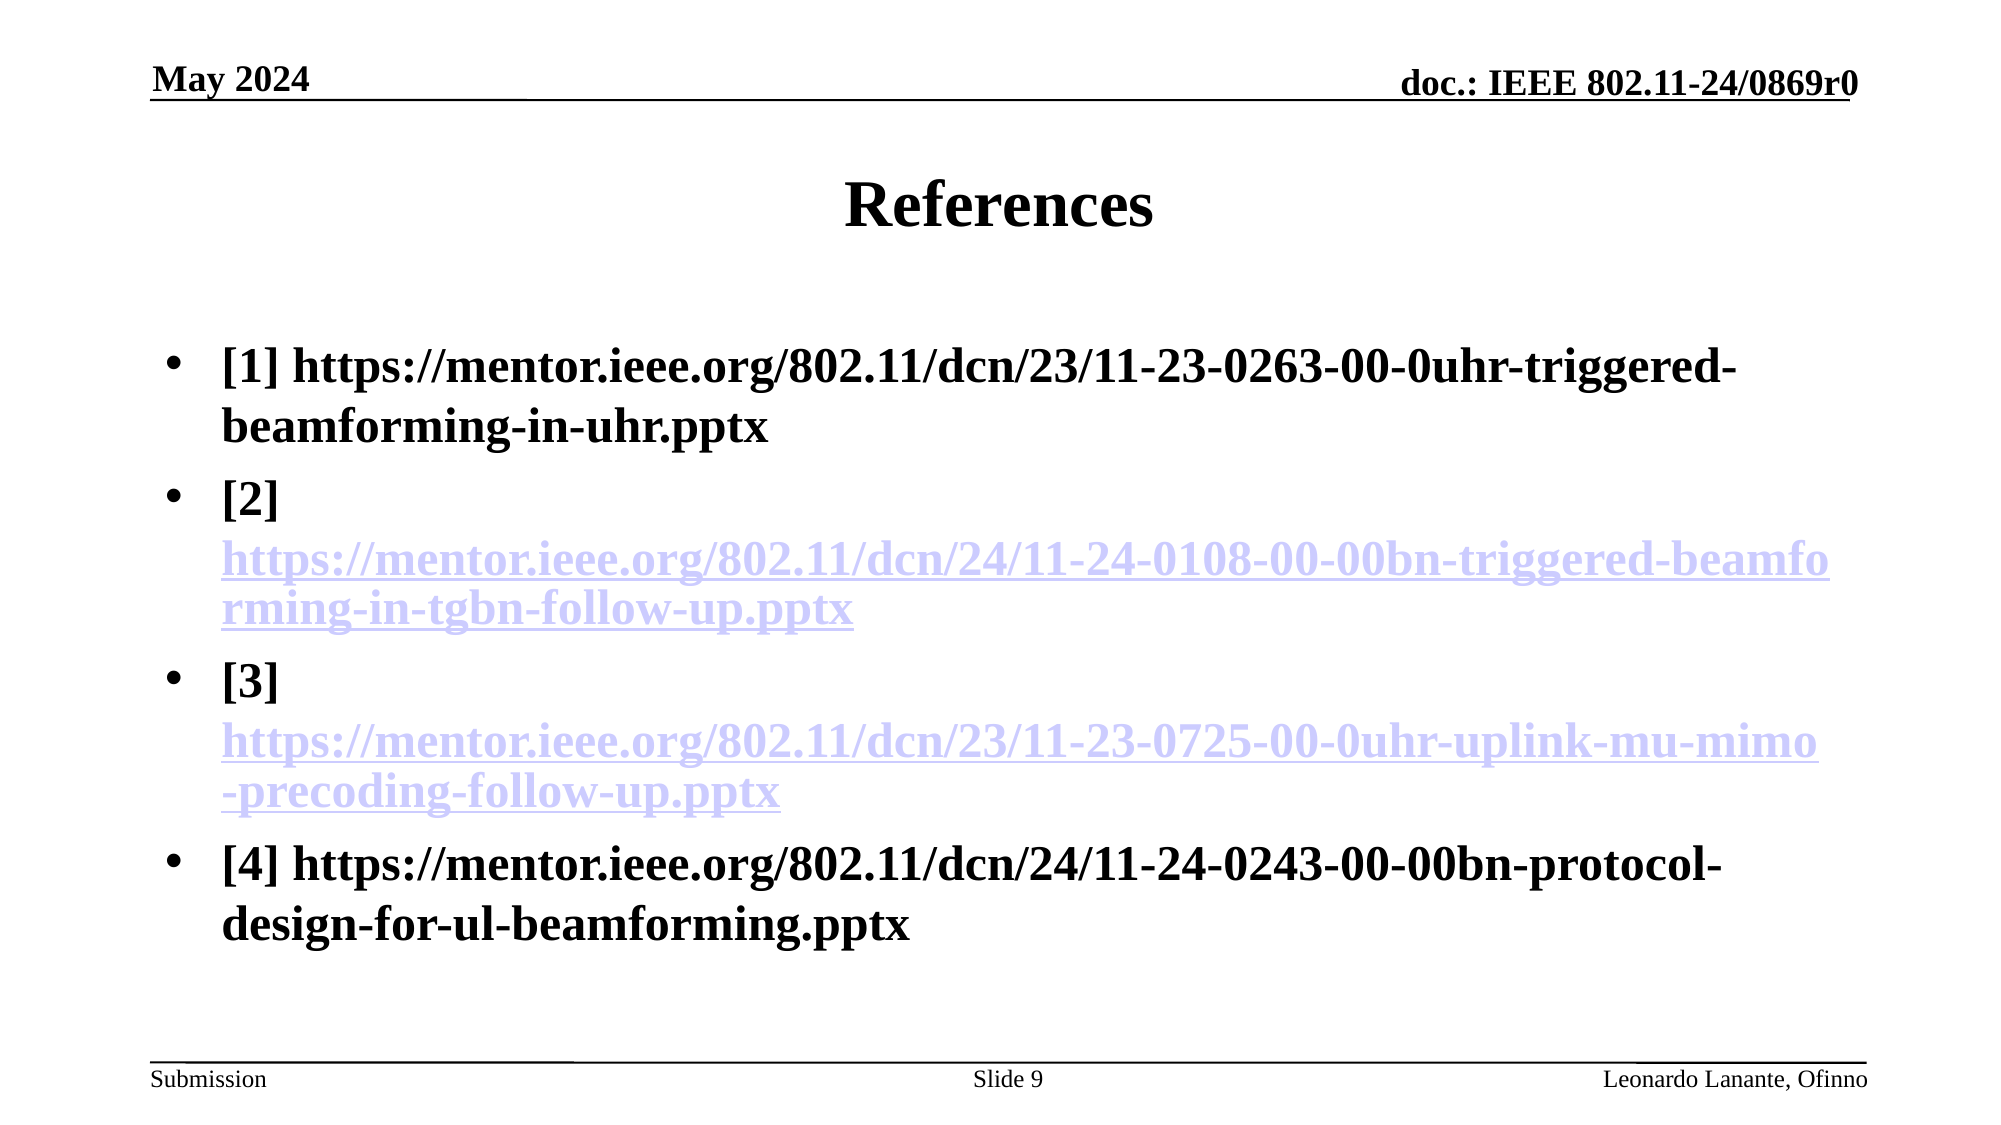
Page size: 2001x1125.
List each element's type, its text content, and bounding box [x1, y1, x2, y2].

list [1] https://mentor.ieee.org/802.11/dcn/23/11-23-0263-00-0uhr-triggered-beamforming-in-uhr.pptx [2] https://mentor.ieee.org/802.11/dcn/24/11-24-0108-00-00bn-triggered-beamforming-in-tgbn-follow-up.pptx [3] https://mentor.ieee.org/802.11/dcn/23/11-23-0725-00-0uhr-uplink-mu-mimo-precoding-follow-up.pptx [4] https://mentor.ieee.org/802.11/dcn/24/11-24-0243-00-00bn-protocol-design-for-ul-beamforming.pptx [149, 324, 1850, 1000]
slide_number Slide 9 [950, 1061, 1067, 1123]
footer Leonardo Lanante, Ofinno [1171, 1061, 1869, 1093]
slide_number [152, 54, 563, 100]
title References [149, 112, 1850, 288]
